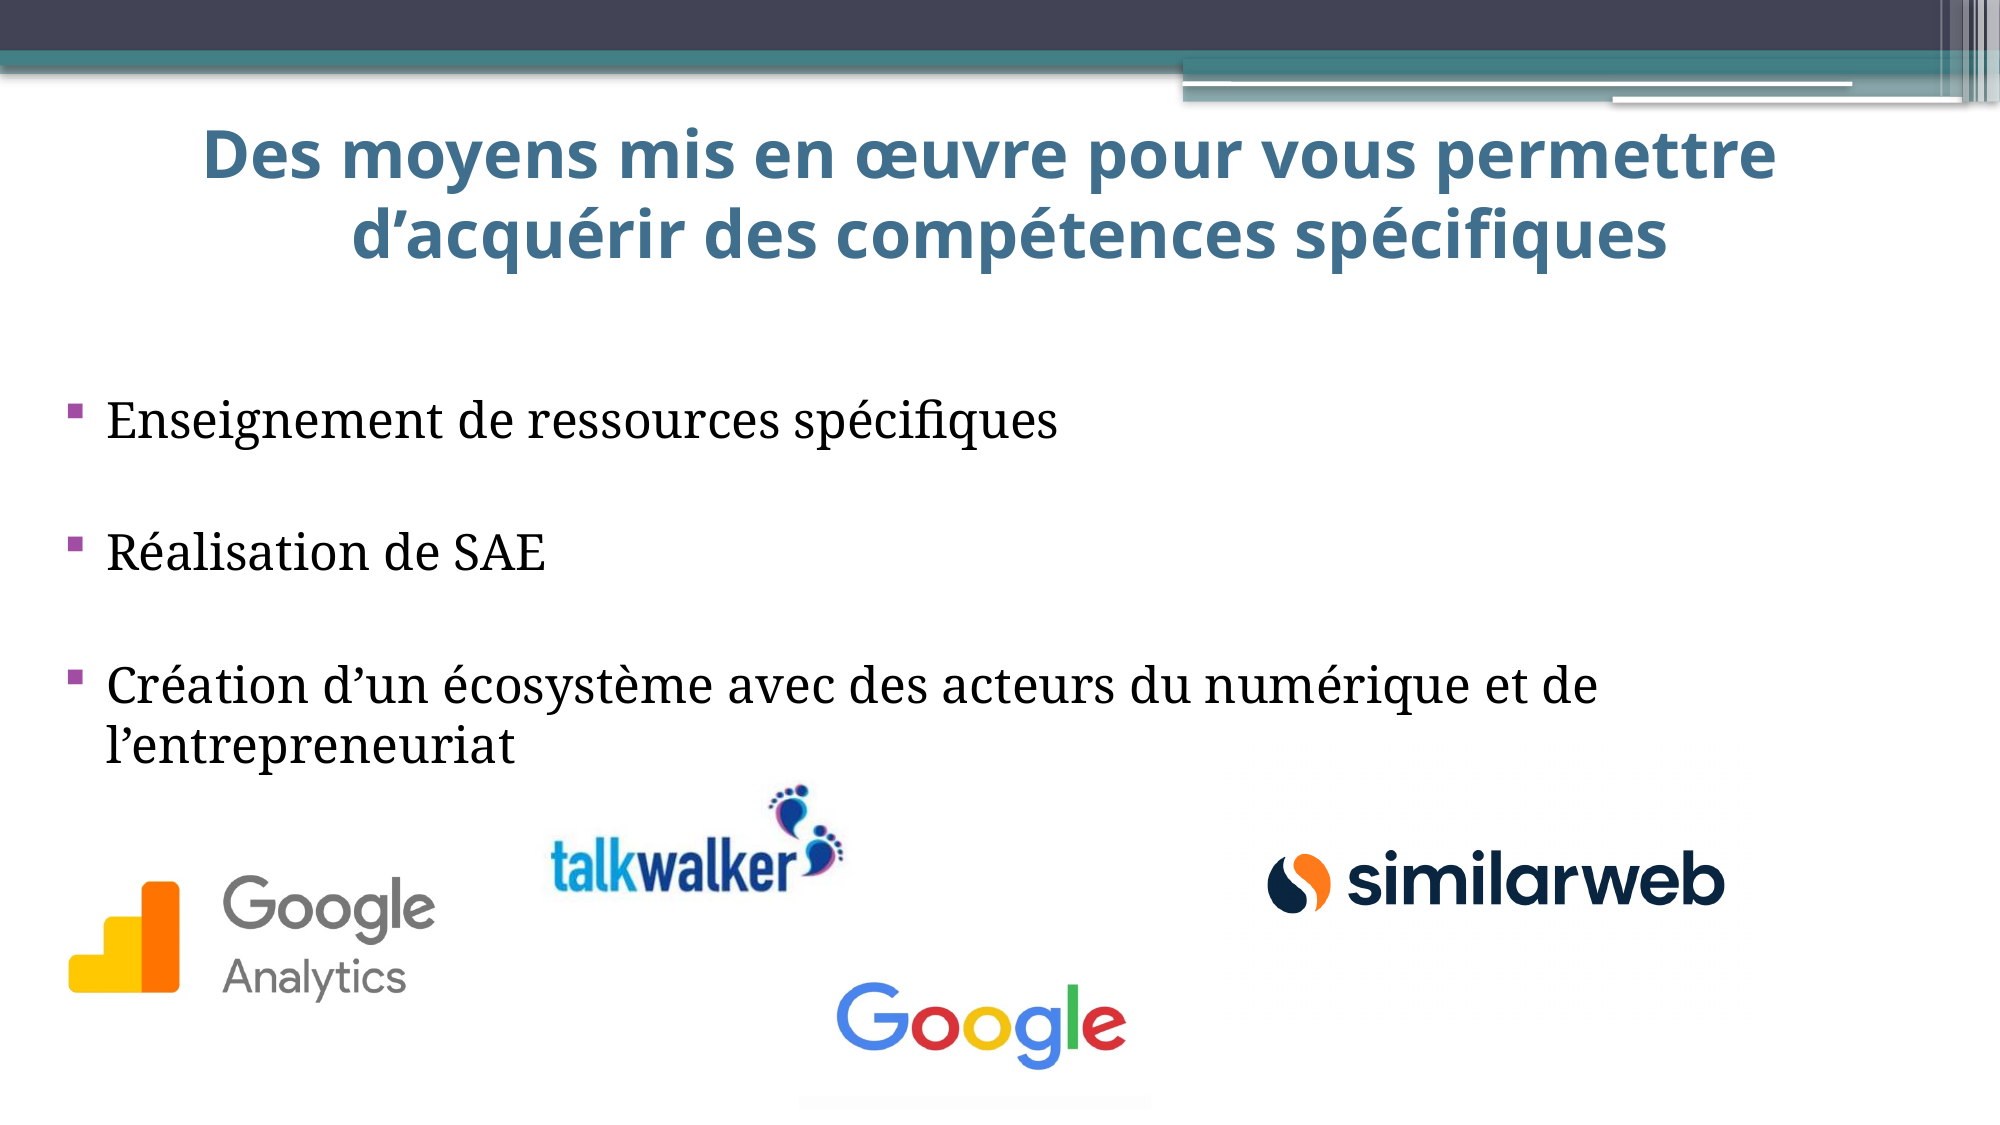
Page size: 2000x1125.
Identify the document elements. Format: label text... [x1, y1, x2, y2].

list Enseignement de ressources spécifiques Réalisation de SAE Création d’un écosystème avec des acteurs du numérique et de l’entrepreneuriat [31, 314, 1886, 1090]
picture [527, 751, 1185, 1123]
picture [66, 833, 437, 1043]
title Des moyens mis en œuvre pour vous permettre d’acquérir des compétences spécifiques [113, 101, 1849, 282]
picture [1224, 738, 1768, 1024]
